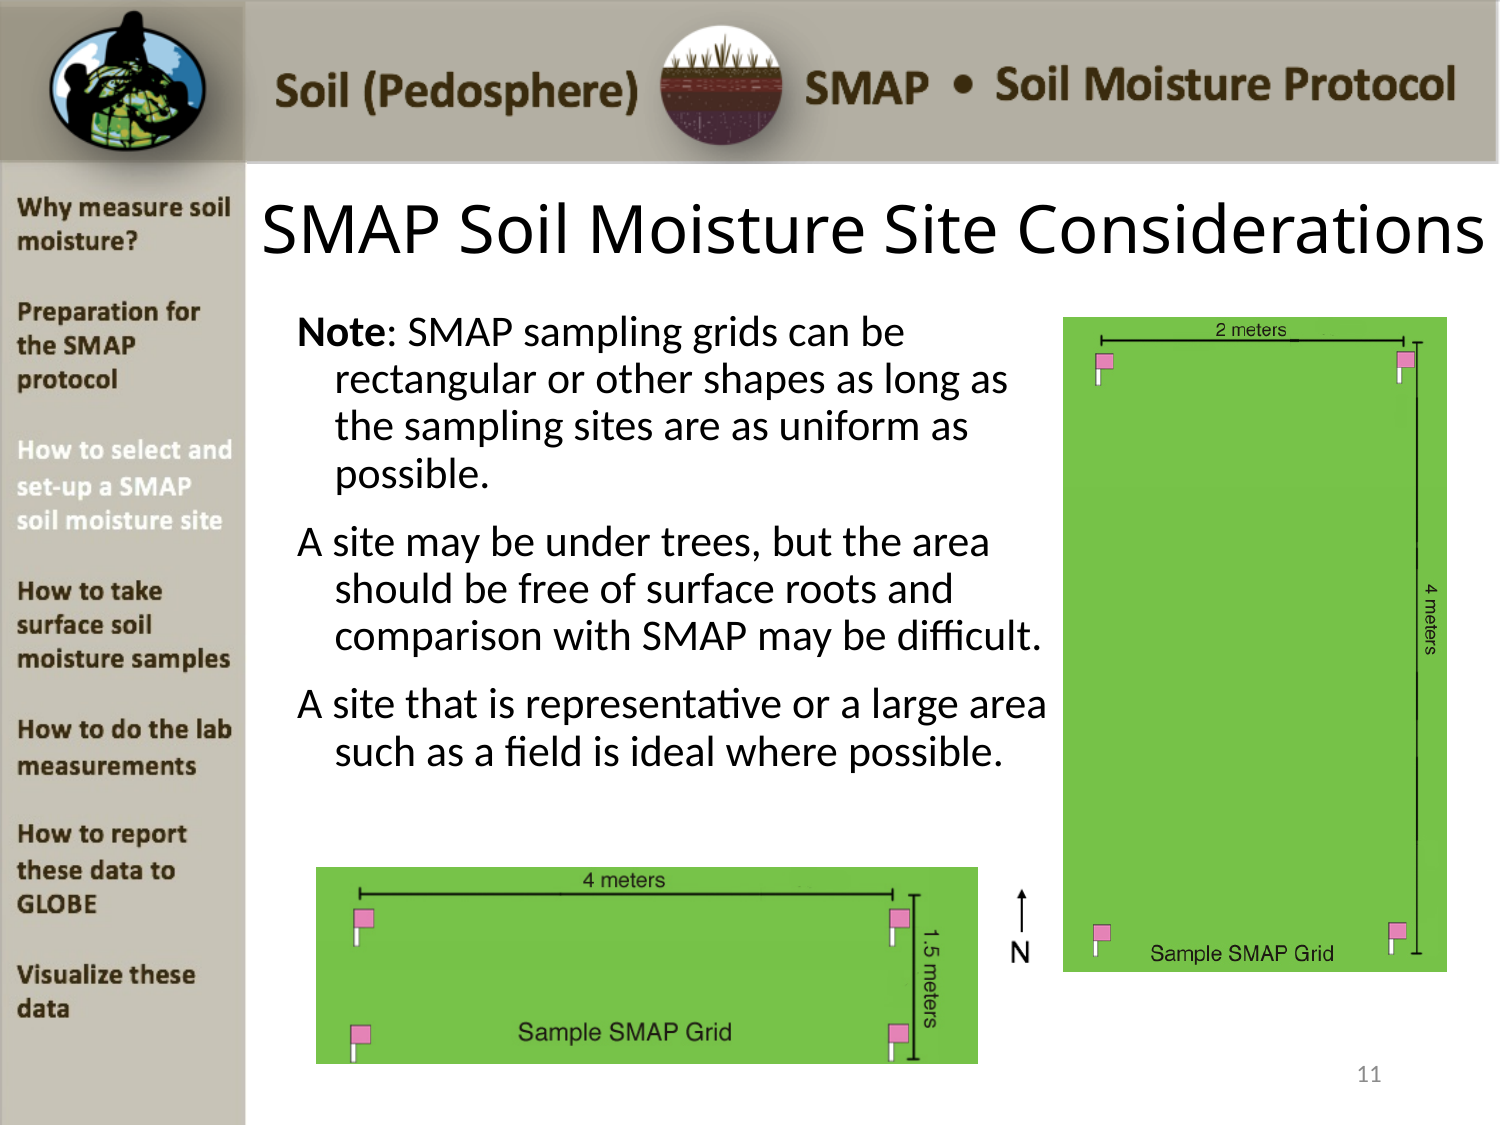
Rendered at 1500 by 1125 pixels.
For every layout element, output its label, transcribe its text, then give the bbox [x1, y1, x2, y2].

list Note: SMAP sampling grids can be rectangular or other shapes as long as the sampling sites are as uniform as possible. A site may be under trees, but the area should be free of surface roots and comparison with SMAP may be difficult. A site that is representative or a large area such as a field is ideal where possible. [281, 301, 1064, 1015]
title SMAP Soil Moisture Site Considerations [247, 164, 1500, 342]
picture [0, 0, 1500, 1125]
picture [315, 867, 978, 1064]
picture [1063, 317, 1447, 972]
slide_number 11 [1059, 1042, 1397, 1103]
picture [986, 873, 1045, 985]
